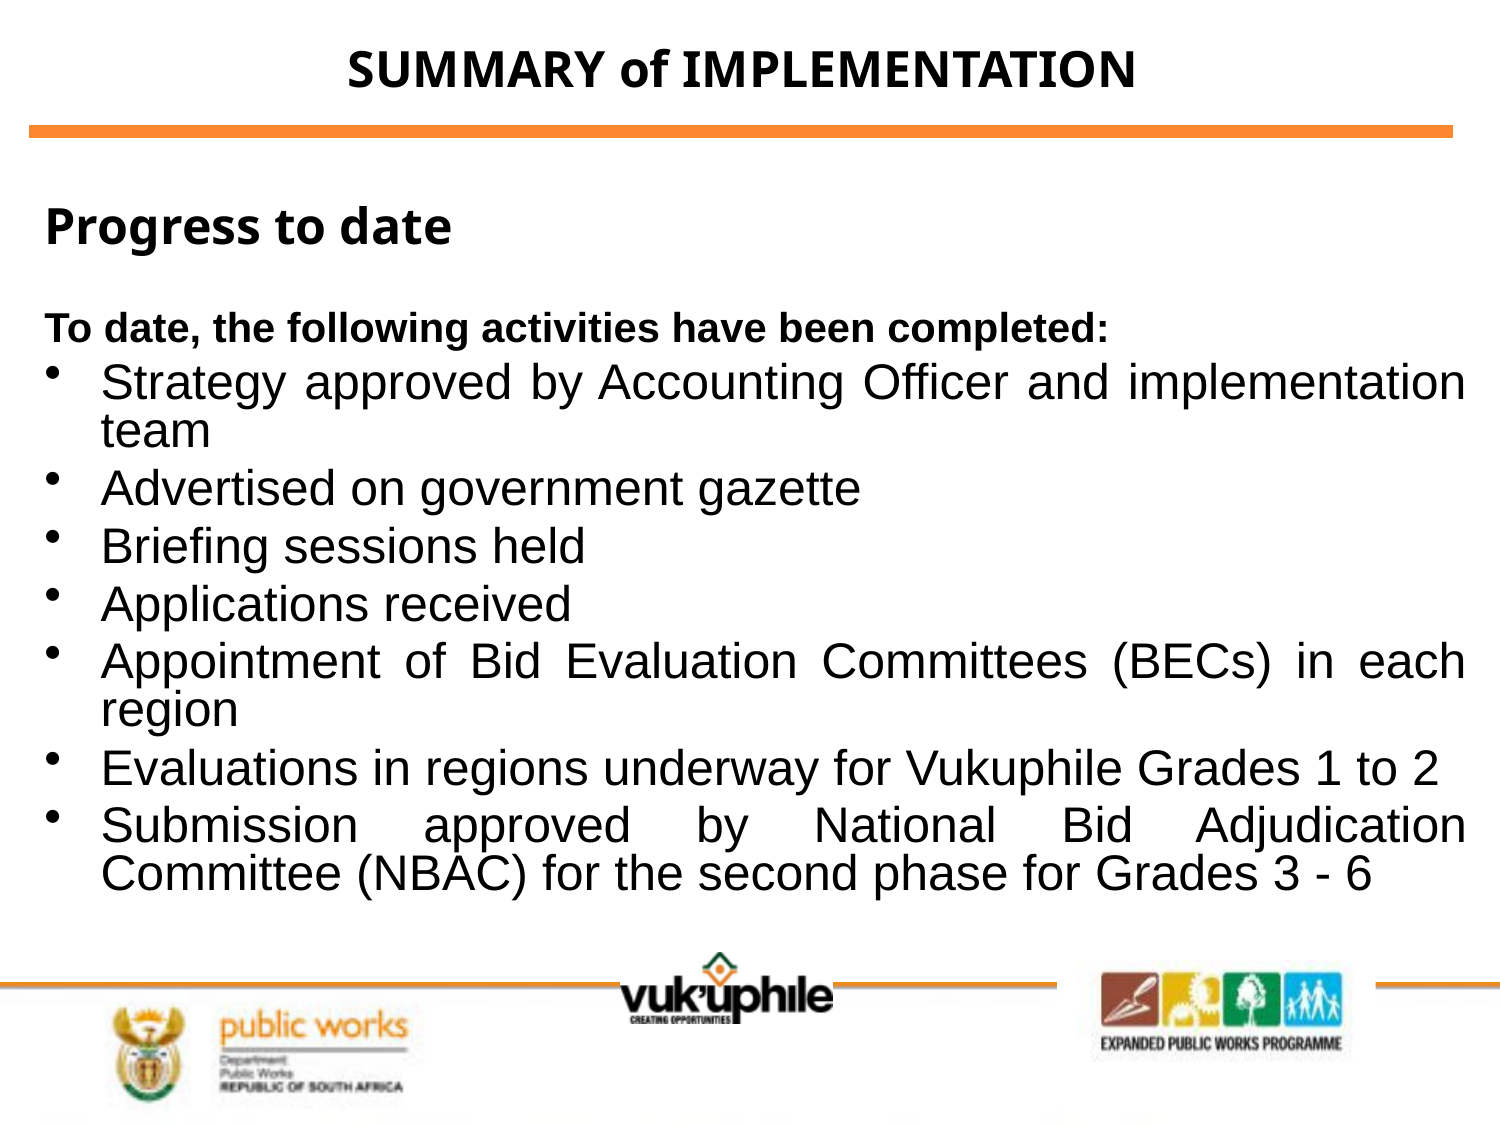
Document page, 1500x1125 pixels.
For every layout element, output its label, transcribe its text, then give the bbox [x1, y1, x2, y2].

slide_number 17 [1074, 1025, 1388, 1100]
title SUMMARY of IMPLEMENTATION [112, 0, 1388, 125]
text_box [29, 125, 1453, 138]
picture [0, 952, 1500, 1125]
list Progress to date To date, the following activities have been completed: Strategy approved by Accounting Officer and implementation team Advertised on government gazette Briefing sessions held Applications received Appointment of Bid Evaluation Committees (BECs) in each region Evaluations in regions underway for Vukuphile Grades 1 to 2 Submission approved by National Bid Adjudication Committee (NBAC) for the second phase for Grades 3 - 6 [29, 149, 1483, 951]
